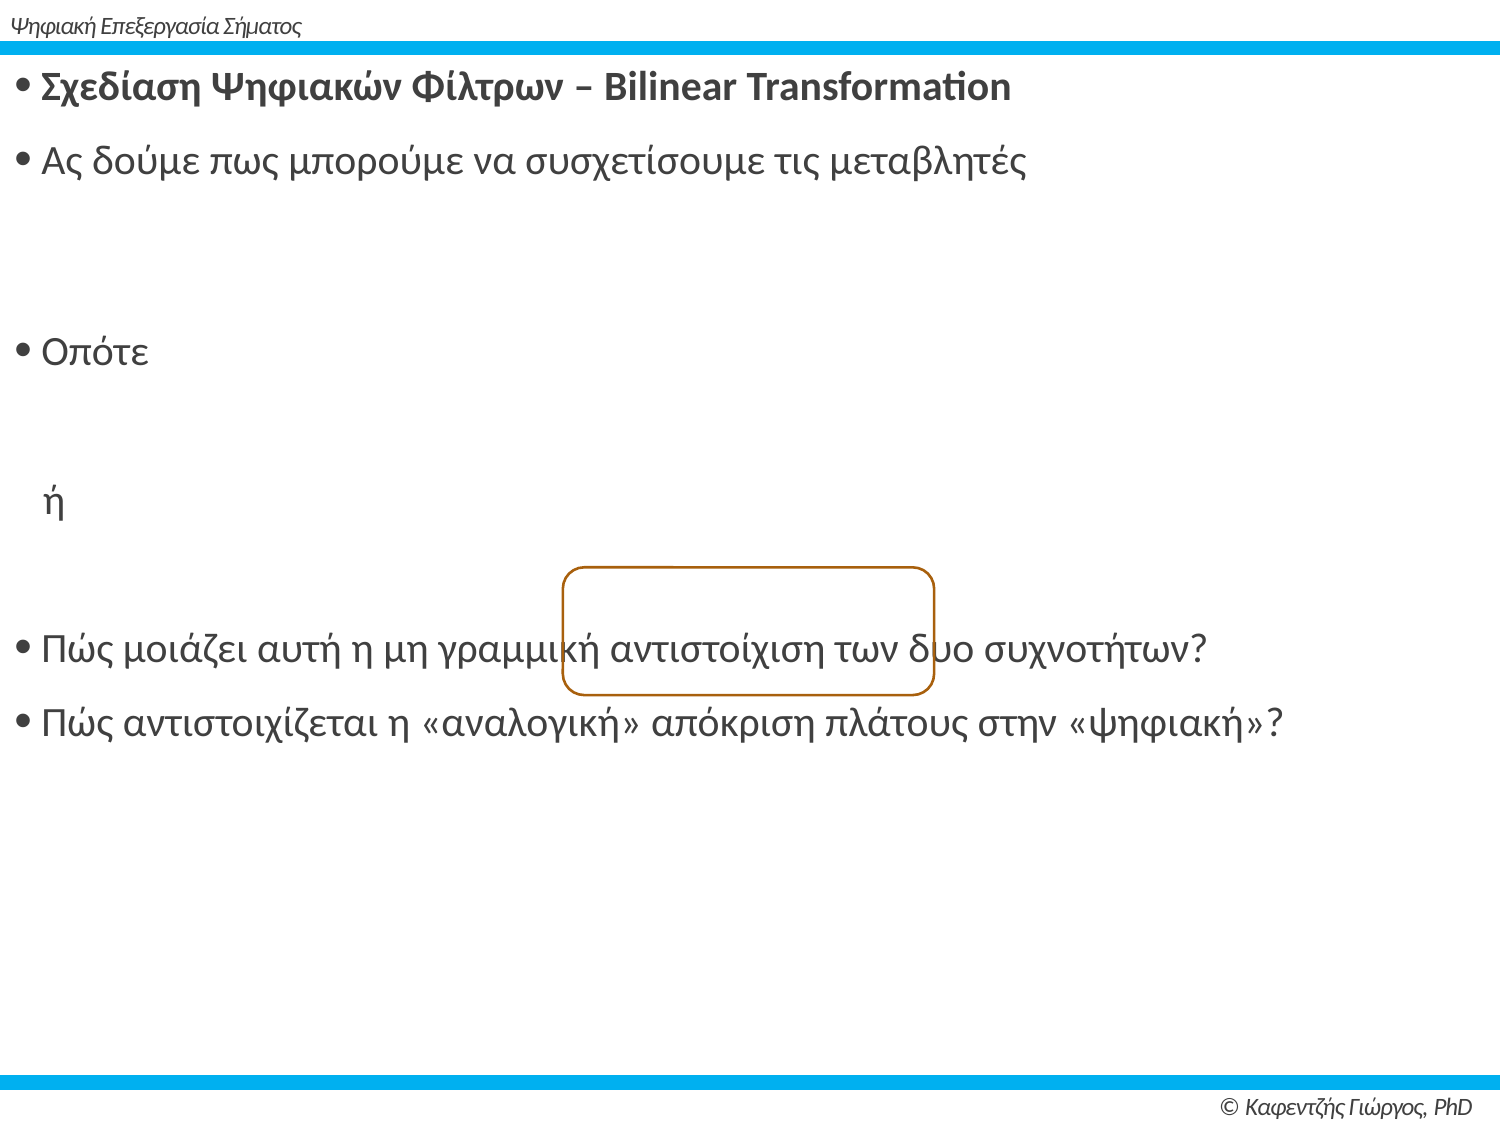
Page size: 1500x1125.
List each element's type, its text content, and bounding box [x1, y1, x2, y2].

text_box © Καφεντζής Γιώργος, PhD [0, 1098, 1484, 1125]
title Ψηφιακή Επεξεργασία Σήματος [0, 19, 1484, 41]
text_box [561, 565, 936, 697]
text_box [0, 1075, 1500, 1090]
text_box [0, 41, 1500, 55]
